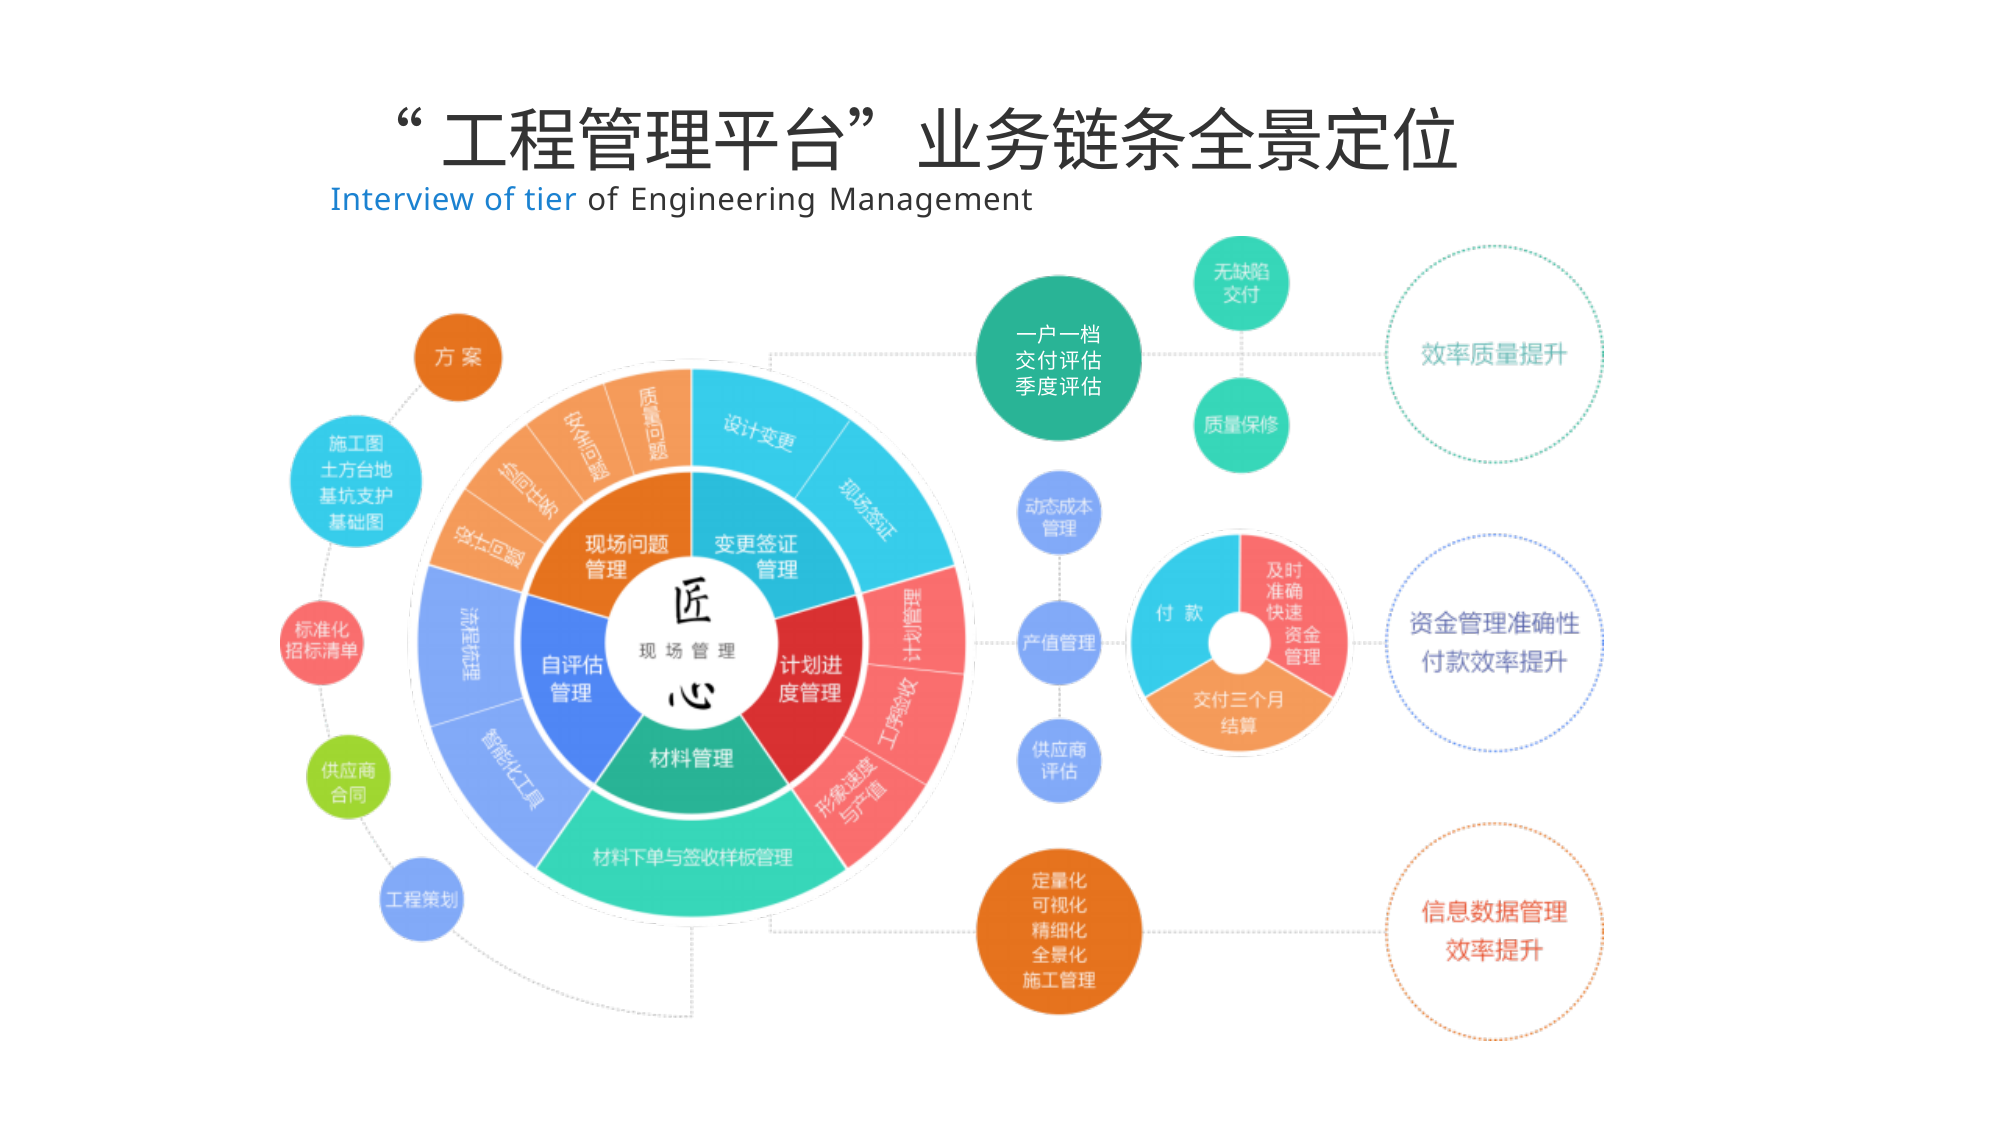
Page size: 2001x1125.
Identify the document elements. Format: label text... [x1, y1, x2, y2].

text_box “工程管理平台”业务链条全景定位 Interview of tier of Engineering Management [328, 94, 1461, 219]
picture [280, 236, 1604, 1041]
